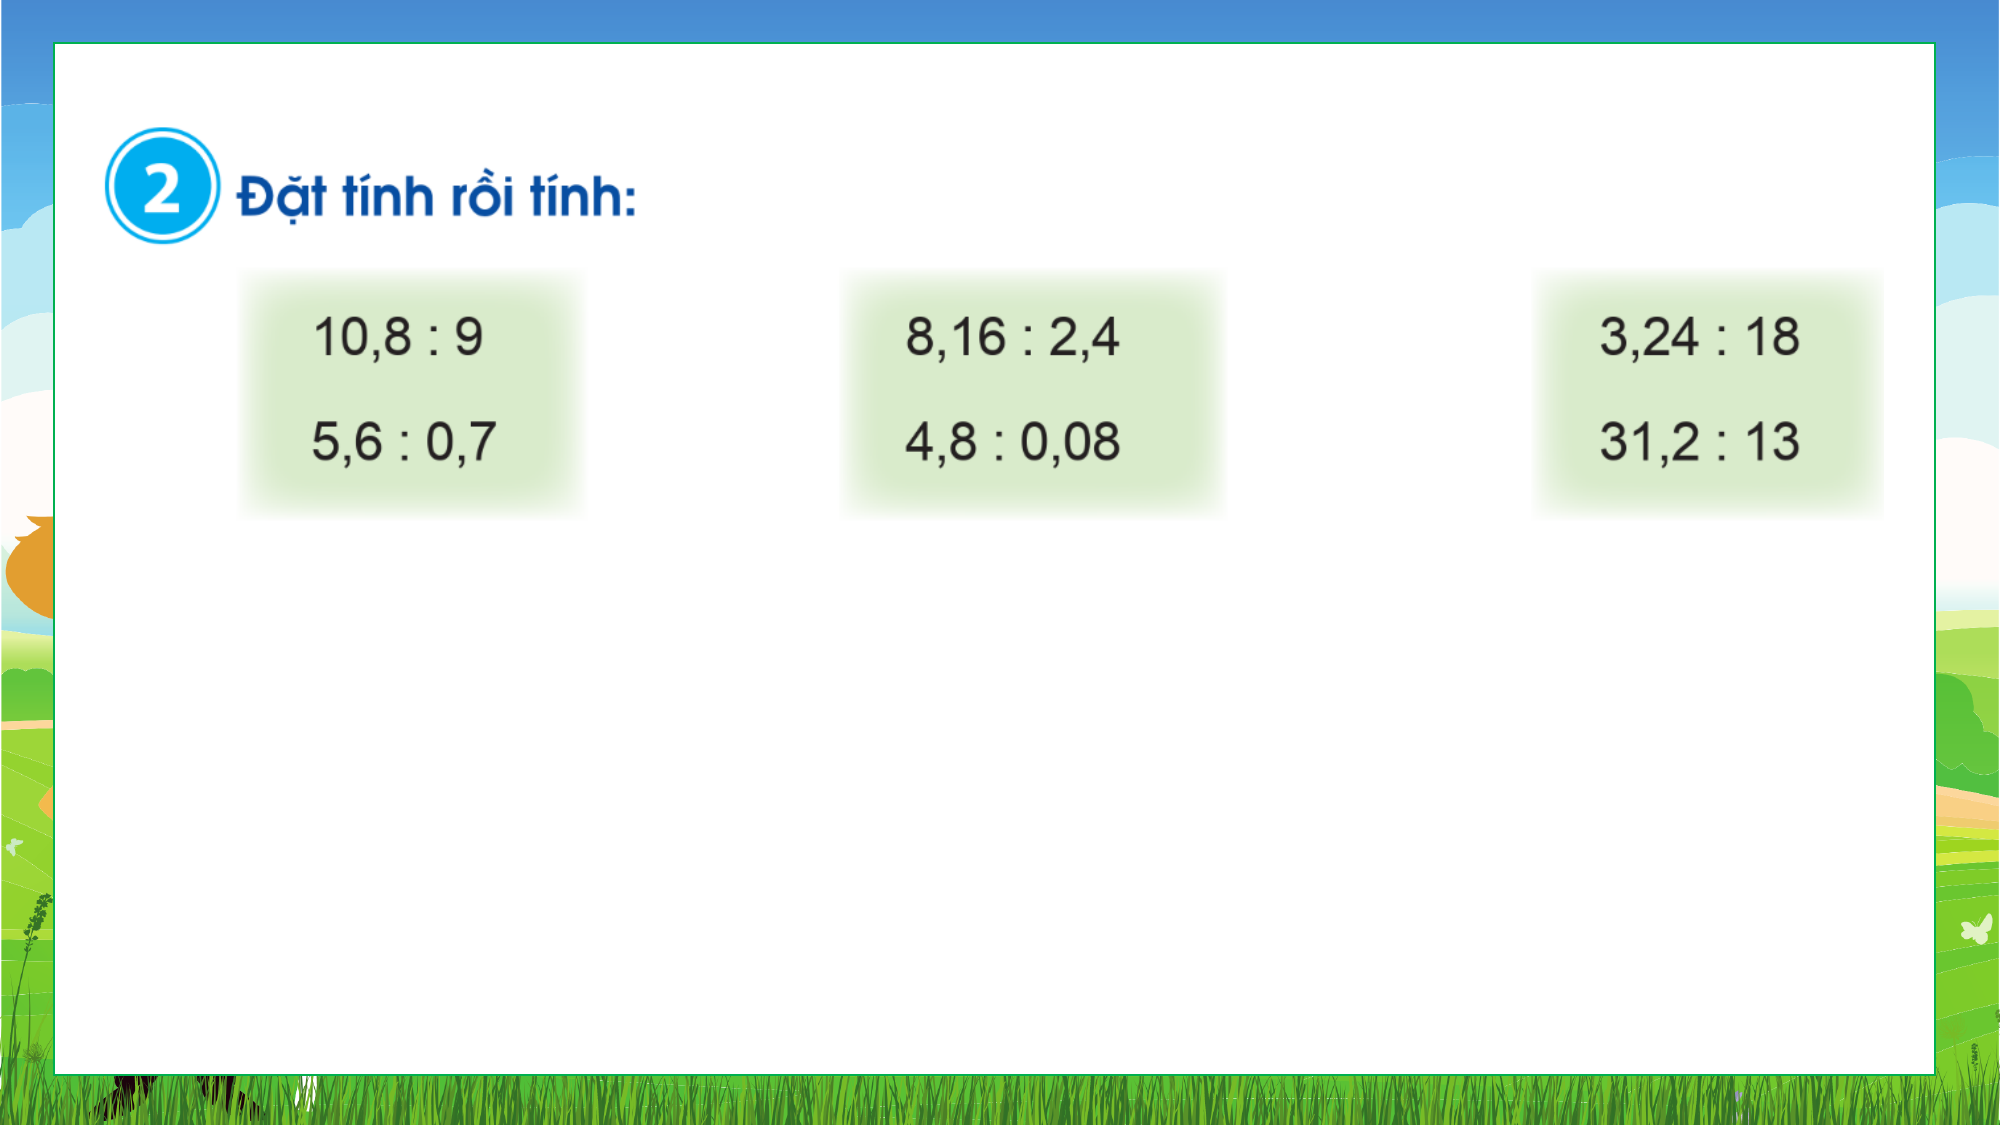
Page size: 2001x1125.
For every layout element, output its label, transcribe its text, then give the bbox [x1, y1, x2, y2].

picture [0, 0, 2000, 1125]
text_box Hoàn thành bảng sau (theo mẫu) [53, 42, 1936, 1076]
